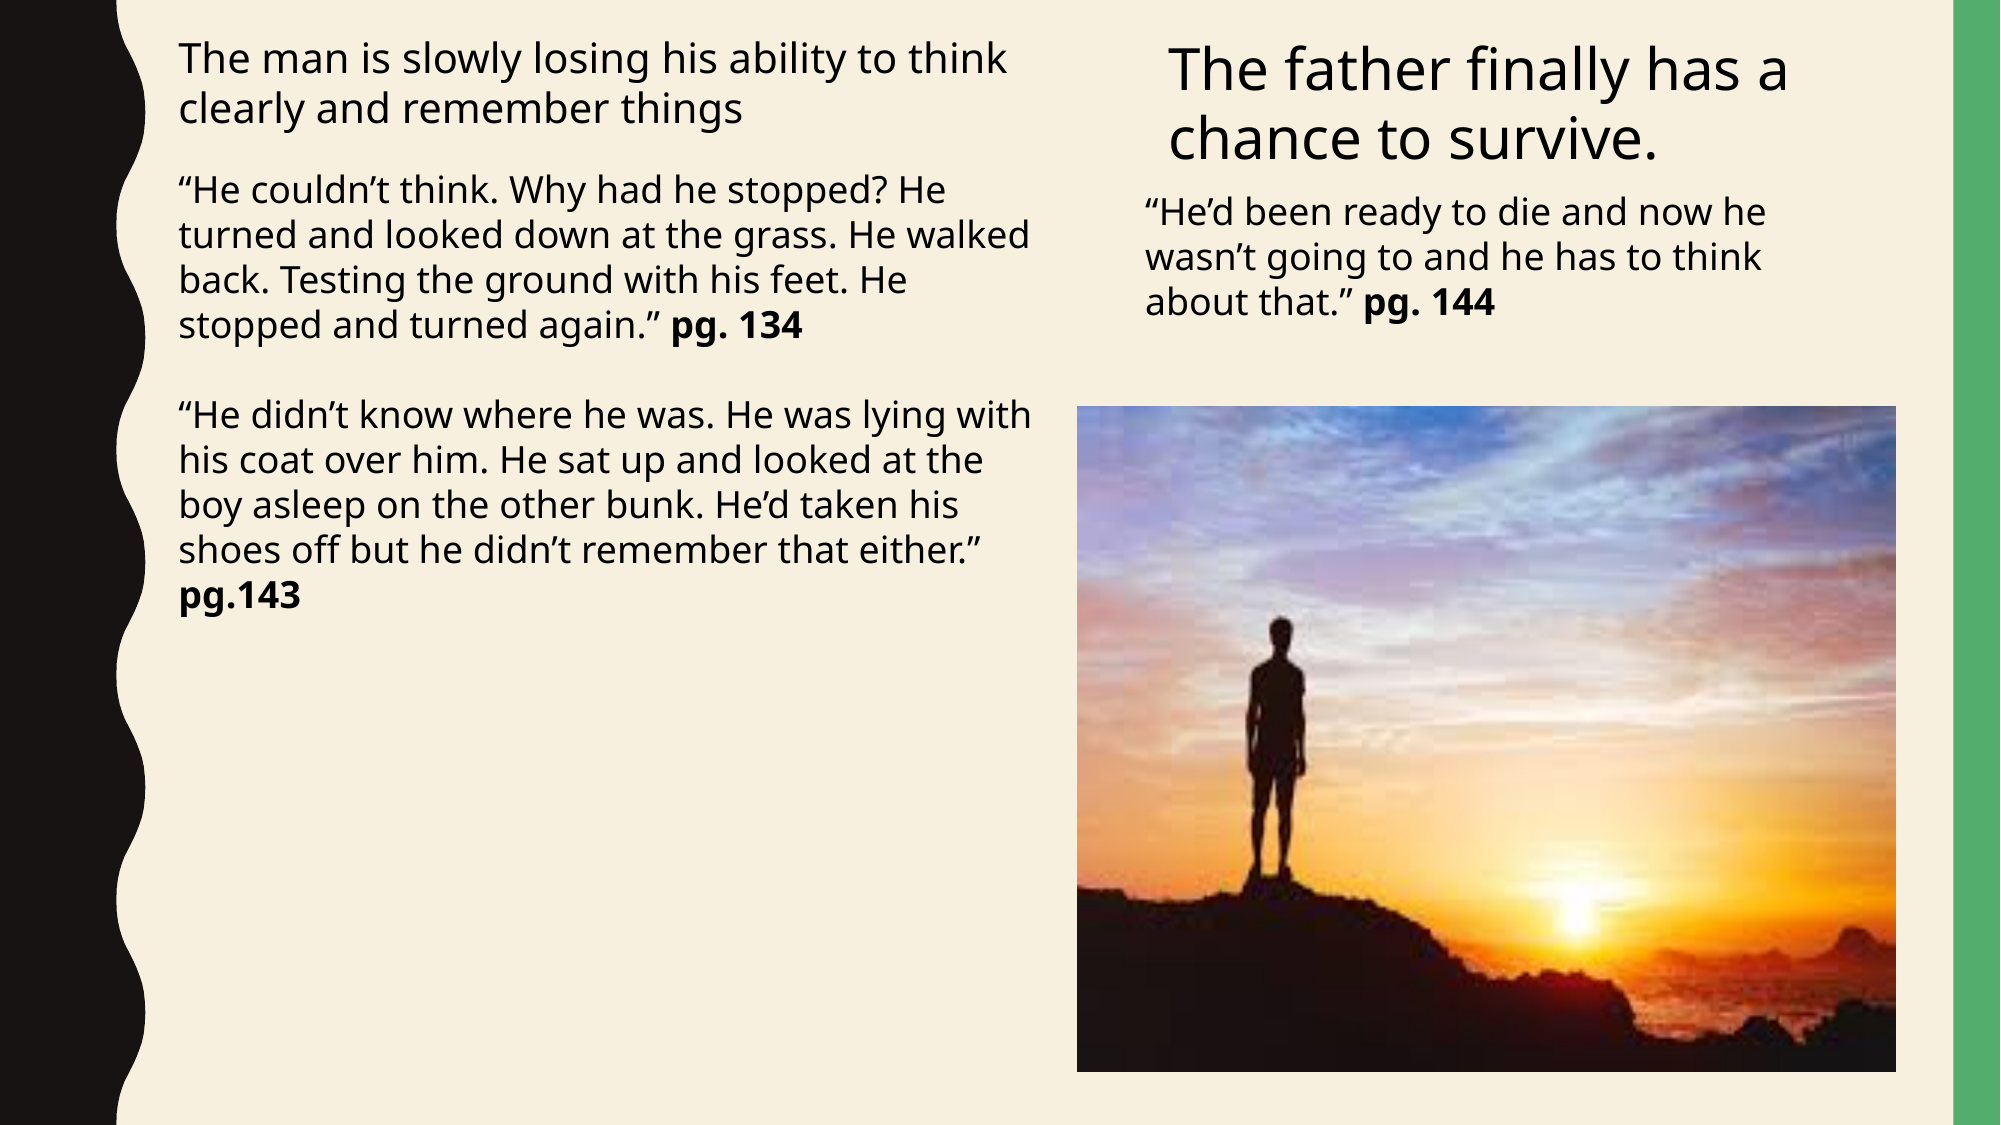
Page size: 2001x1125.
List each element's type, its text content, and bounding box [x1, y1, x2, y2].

text_box The man is slowly losing his ability to think clearly and remember things [163, 24, 1052, 140]
text_box “He couldn’t think. Why had he stopped? He turned and looked down at the grass. He walked back. Testing the ground with his feet. He stopped and turned again.” pg. 134 “He didn’t know where he was. He was lying with his coat over him. He sat up and looked at the boy asleep on the other bunk. He’d taken his shoes off but he didn’t remember that either.” pg.143 [163, 158, 1052, 623]
picture [1077, 406, 1896, 1072]
text_box “He’d been ready to die and now he wasn’t going to and he has to think about that.” pg. 144 [1130, 180, 1865, 331]
text_box The father finally has a chance to survive. [1153, 24, 1896, 179]
